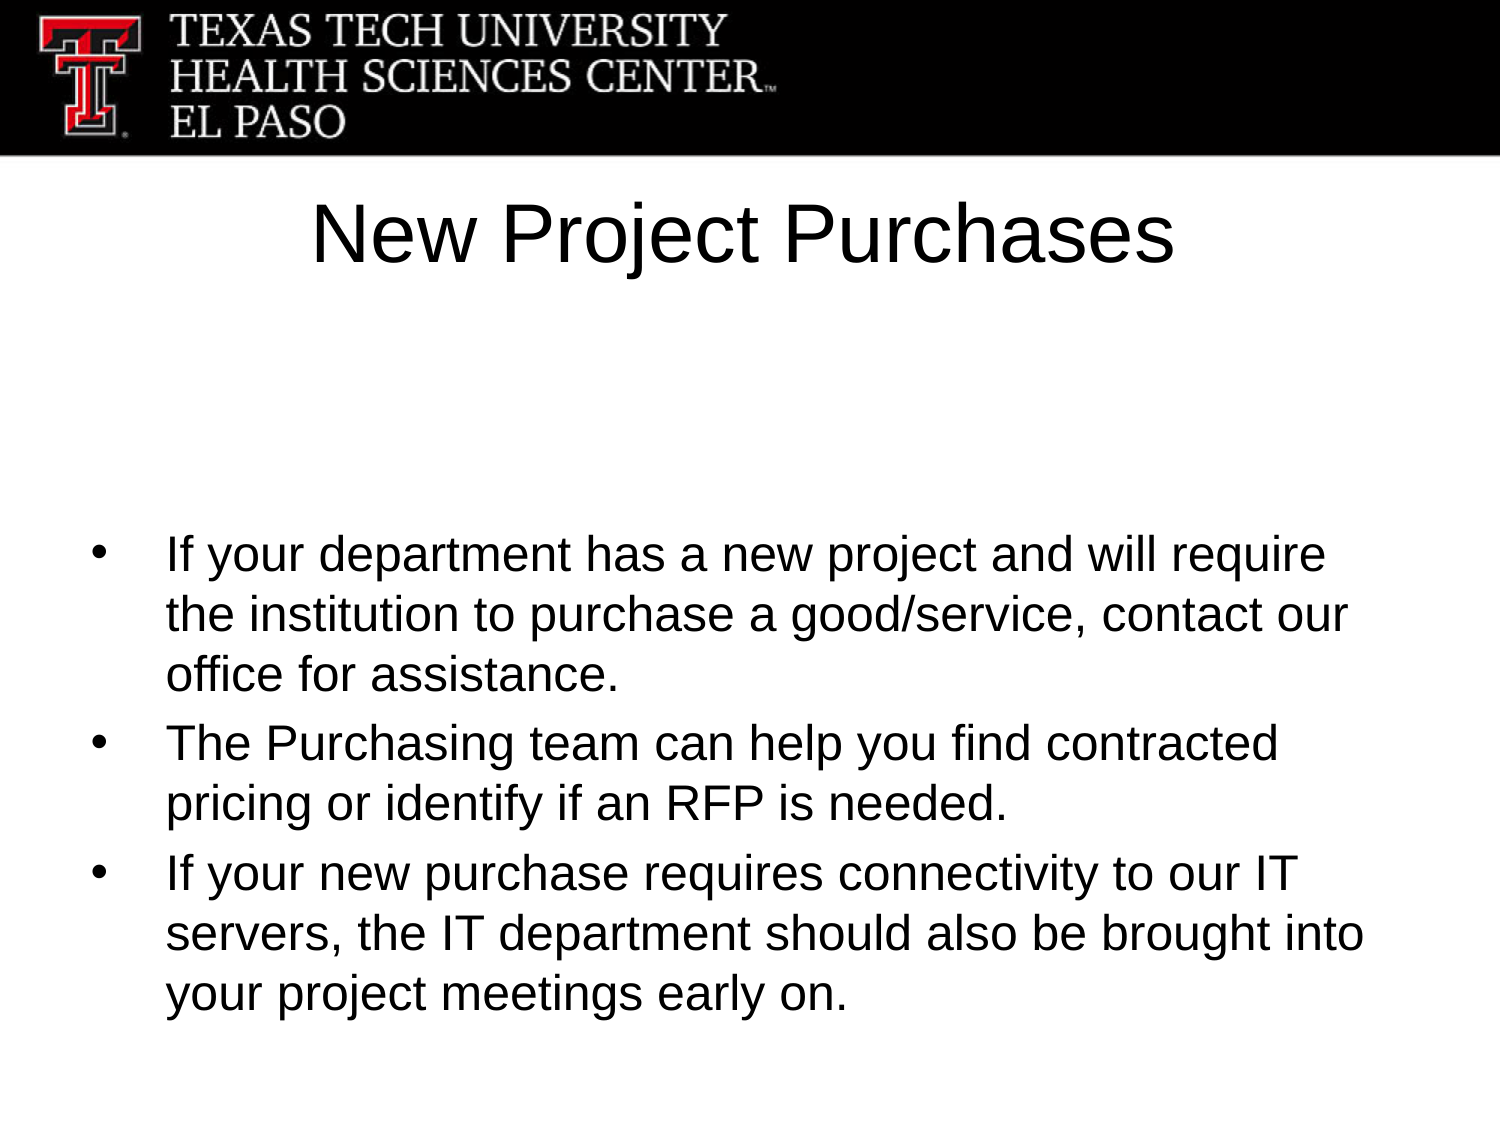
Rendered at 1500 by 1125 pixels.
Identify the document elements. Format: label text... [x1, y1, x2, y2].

title New Project Purchases [277, 168, 1210, 291]
picture [0, 0, 1500, 1125]
subtitle If your department has a new project and will require the institution to purchase a good/service, contact our office for assistance. The Purchasing team can help you find contracted pricing or identify if an RFP is needed. If your new purchase requires connectivity to our IT servers, the IT department should also be brought into your project meetings early on. [75, 513, 1412, 1125]
